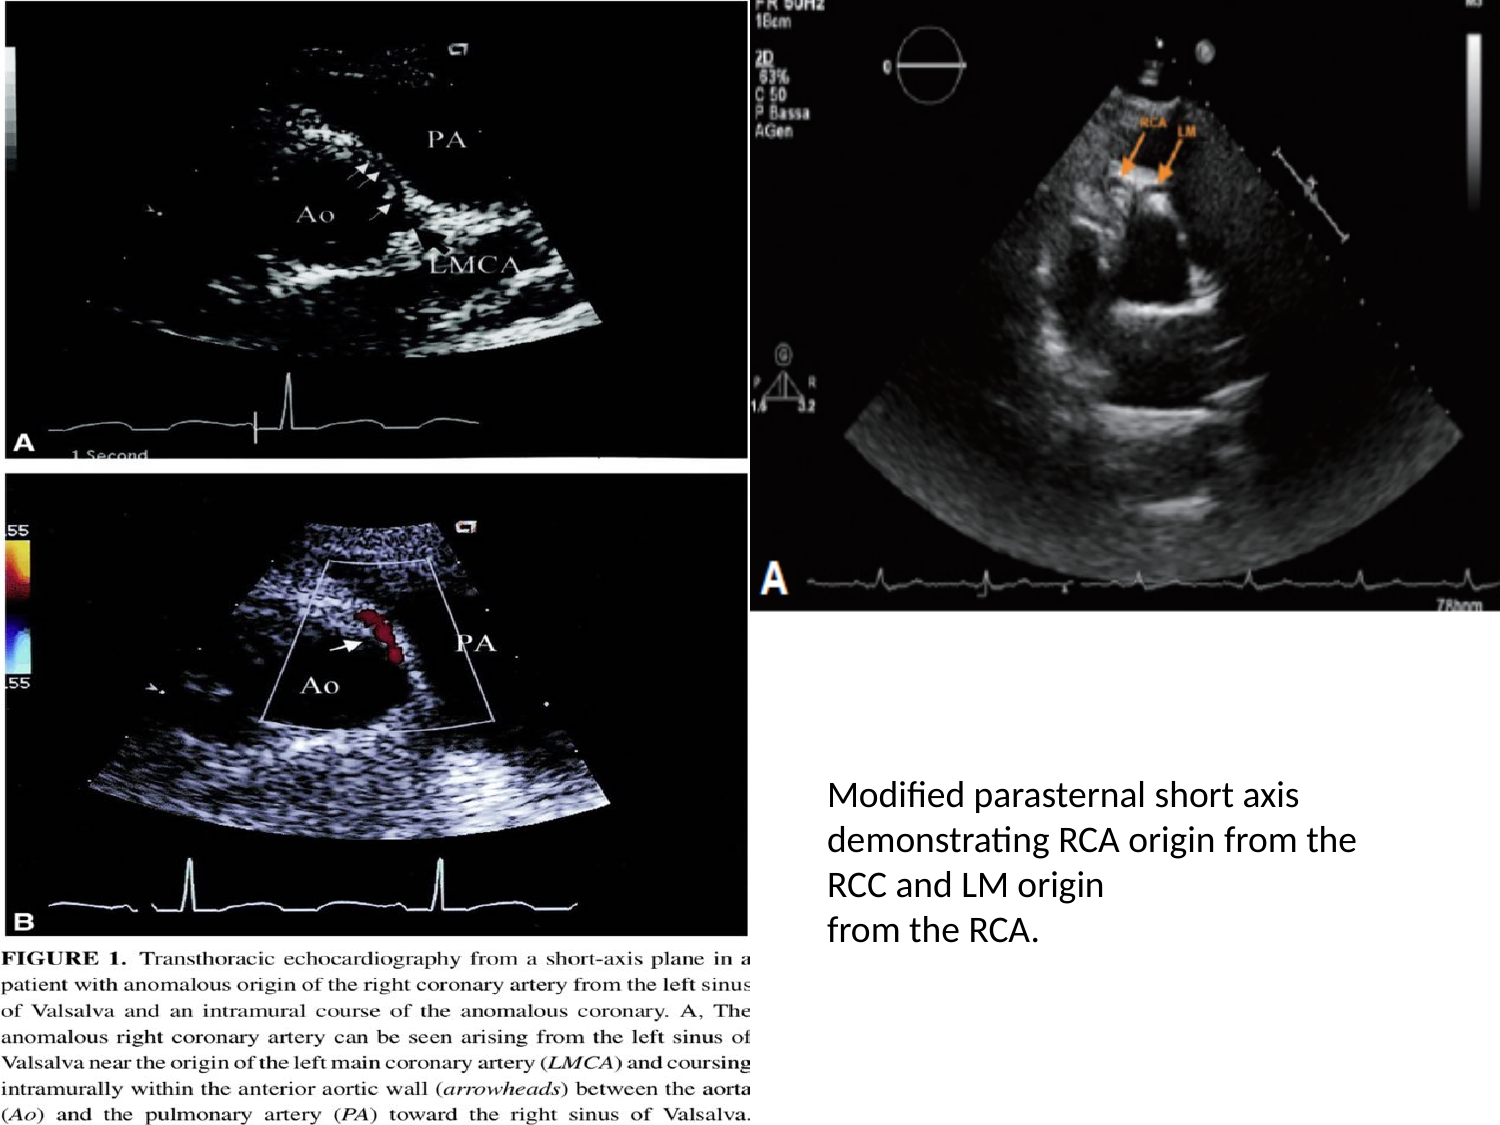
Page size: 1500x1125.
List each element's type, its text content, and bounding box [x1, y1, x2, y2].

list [0, 0, 751, 1125]
picture [749, 0, 1500, 619]
text_box Modified parasternal short axis demonstrating RCA origin from the RCC and LM origin from the RCA. [812, 762, 1425, 958]
